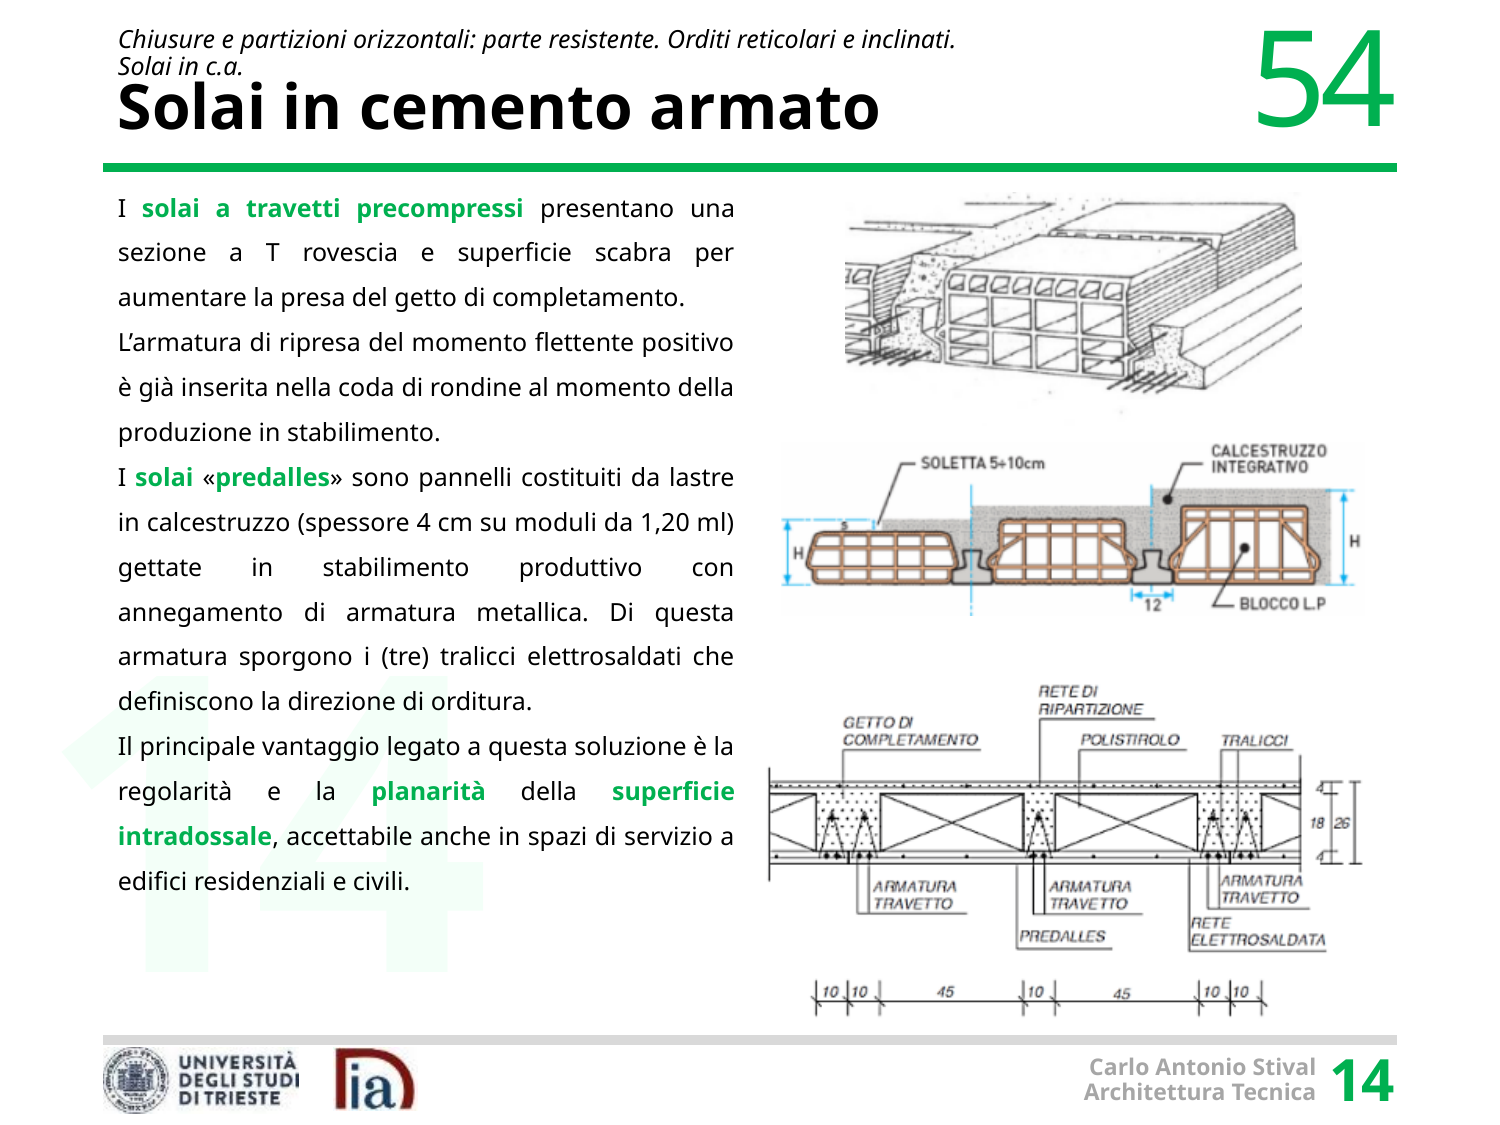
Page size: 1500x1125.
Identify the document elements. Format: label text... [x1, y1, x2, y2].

picture [845, 192, 1302, 426]
picture [103, 1047, 299, 1114]
title Solai in cemento armato [103, 59, 1288, 168]
text_box I solai a travetti precompressi presentano una sezione a T rovescia e superficie scabra per aumentare la presa del getto di completamento. L’armatura di ripresa del momento flettente positivo è già inserita nella coda di rondine al momento della produzione in stabilimento. I solai «predalles» sono pannelli costituiti da lastre in calcestruzzo (spessore 4 cm su moduli da 1,20 ml) gettate in stabilimento produttivo con annegamento di armatura metallica. Di questa armatura sporgono i (tre) tralicci elettrosaldati che definiscono la direzione di orditura. Il principale vantaggio legato a questa soluzione è la regolarità e la planarità della superficie intradossale, accettabile anche in spazi di servizio a edifici residenziali e civili. [103, 171, 750, 1037]
picture [333, 1047, 418, 1111]
picture [747, 682, 1372, 1029]
picture [781, 442, 1365, 616]
